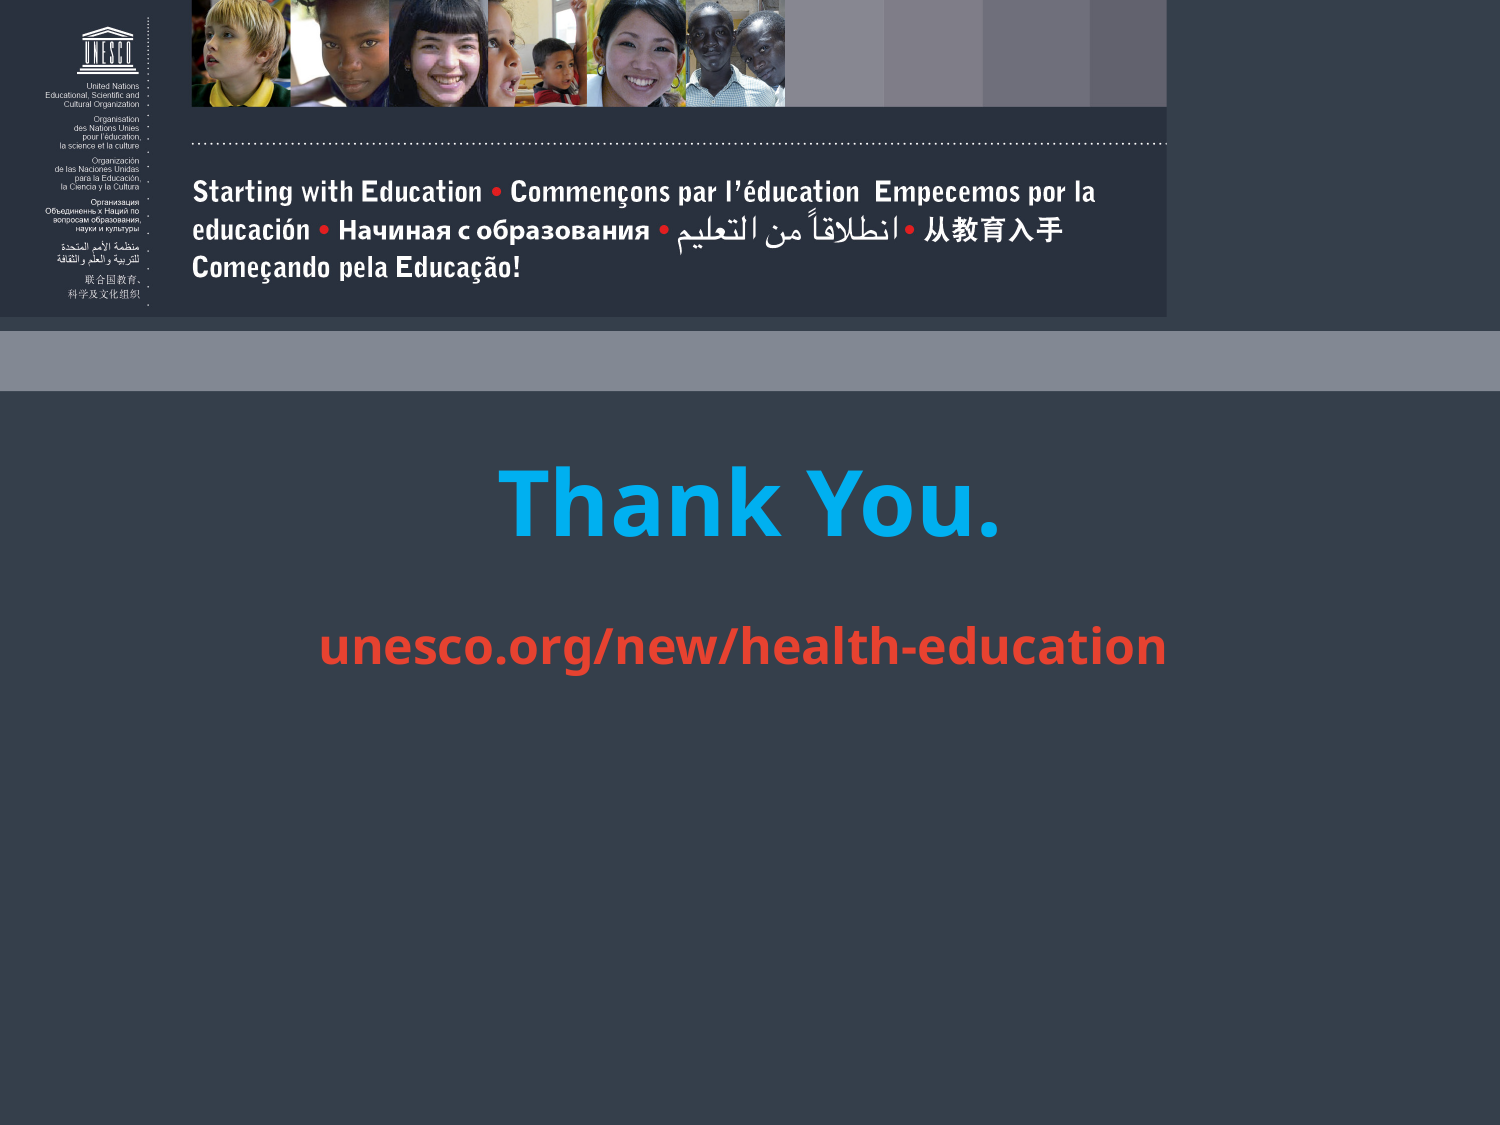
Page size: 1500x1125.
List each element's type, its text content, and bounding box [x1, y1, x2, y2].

text_box [0, 331, 1500, 392]
picture [0, 0, 1167, 317]
text_box Thank You. unesco.org/new/health-education [170, 437, 1330, 871]
